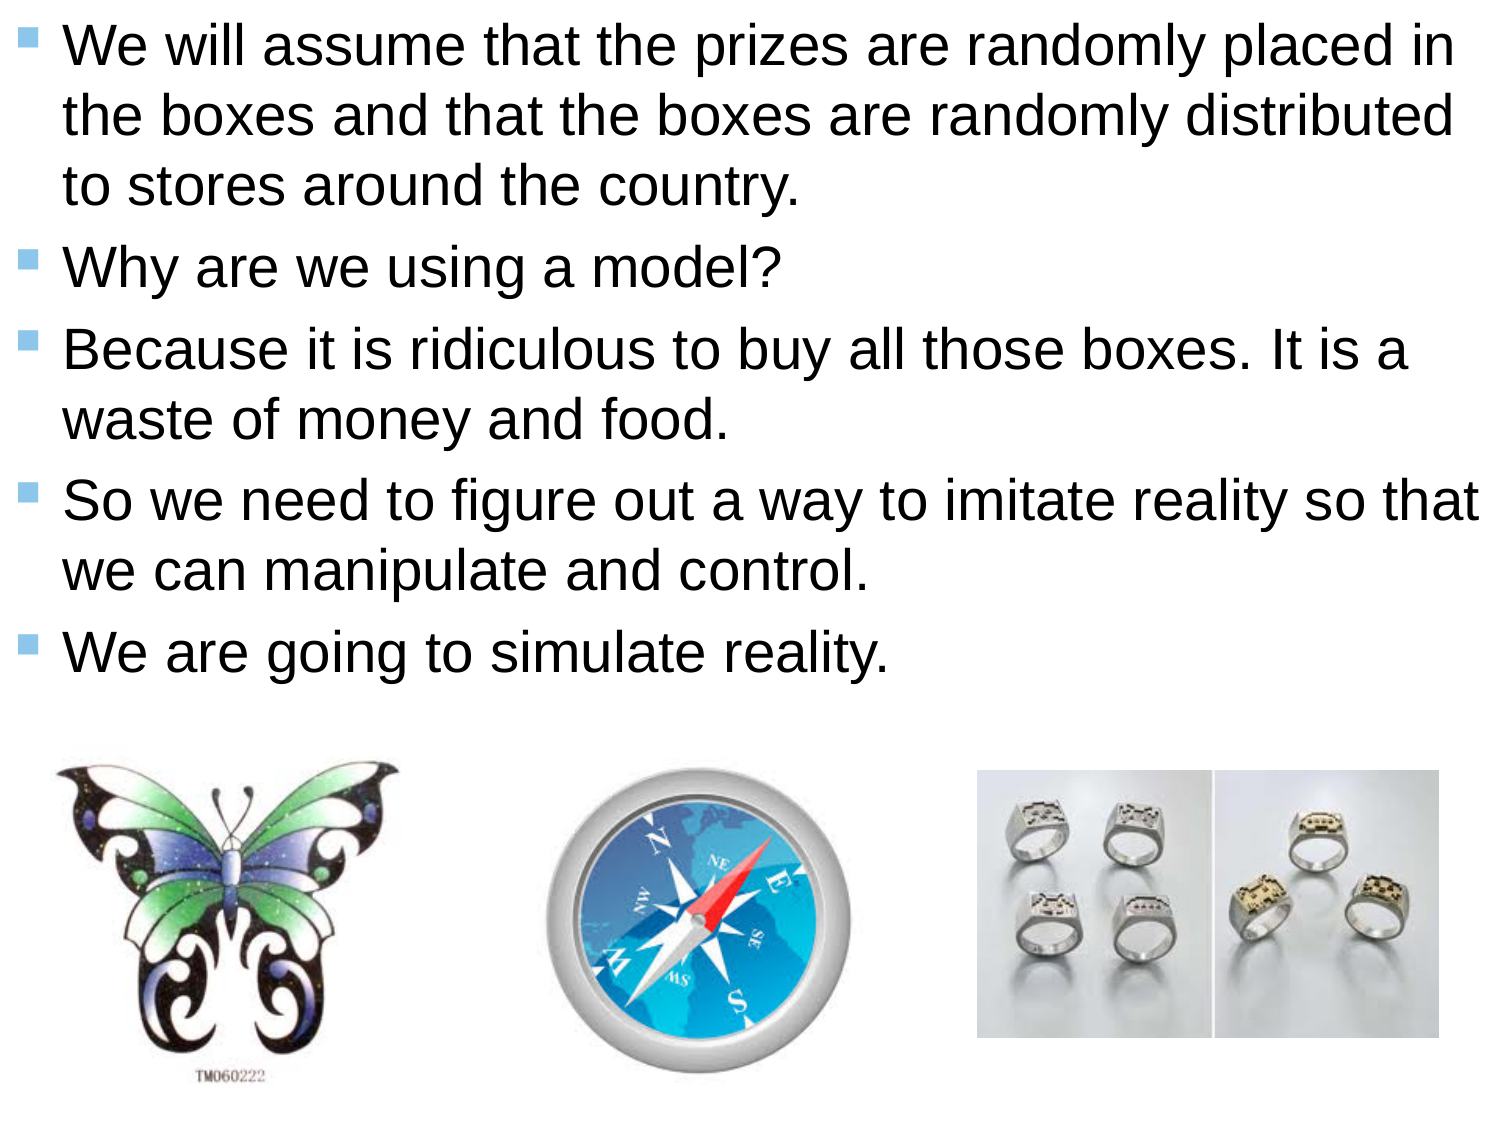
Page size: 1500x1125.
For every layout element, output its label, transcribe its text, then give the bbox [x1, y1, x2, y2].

list We will assume that the prizes are randomly placed in the boxes and that the boxes are randomly distributed to stores around the country. Why are we using a model? Because it is ridiculous to buy all those boxes. It is a waste of money and food. So we need to figure out a way to imitate reality so that we can manipulate and control. We are going to simulate reality. [0, 0, 1500, 1013]
picture [977, 770, 1439, 1038]
picture [524, 746, 874, 1100]
picture [49, 745, 410, 1088]
